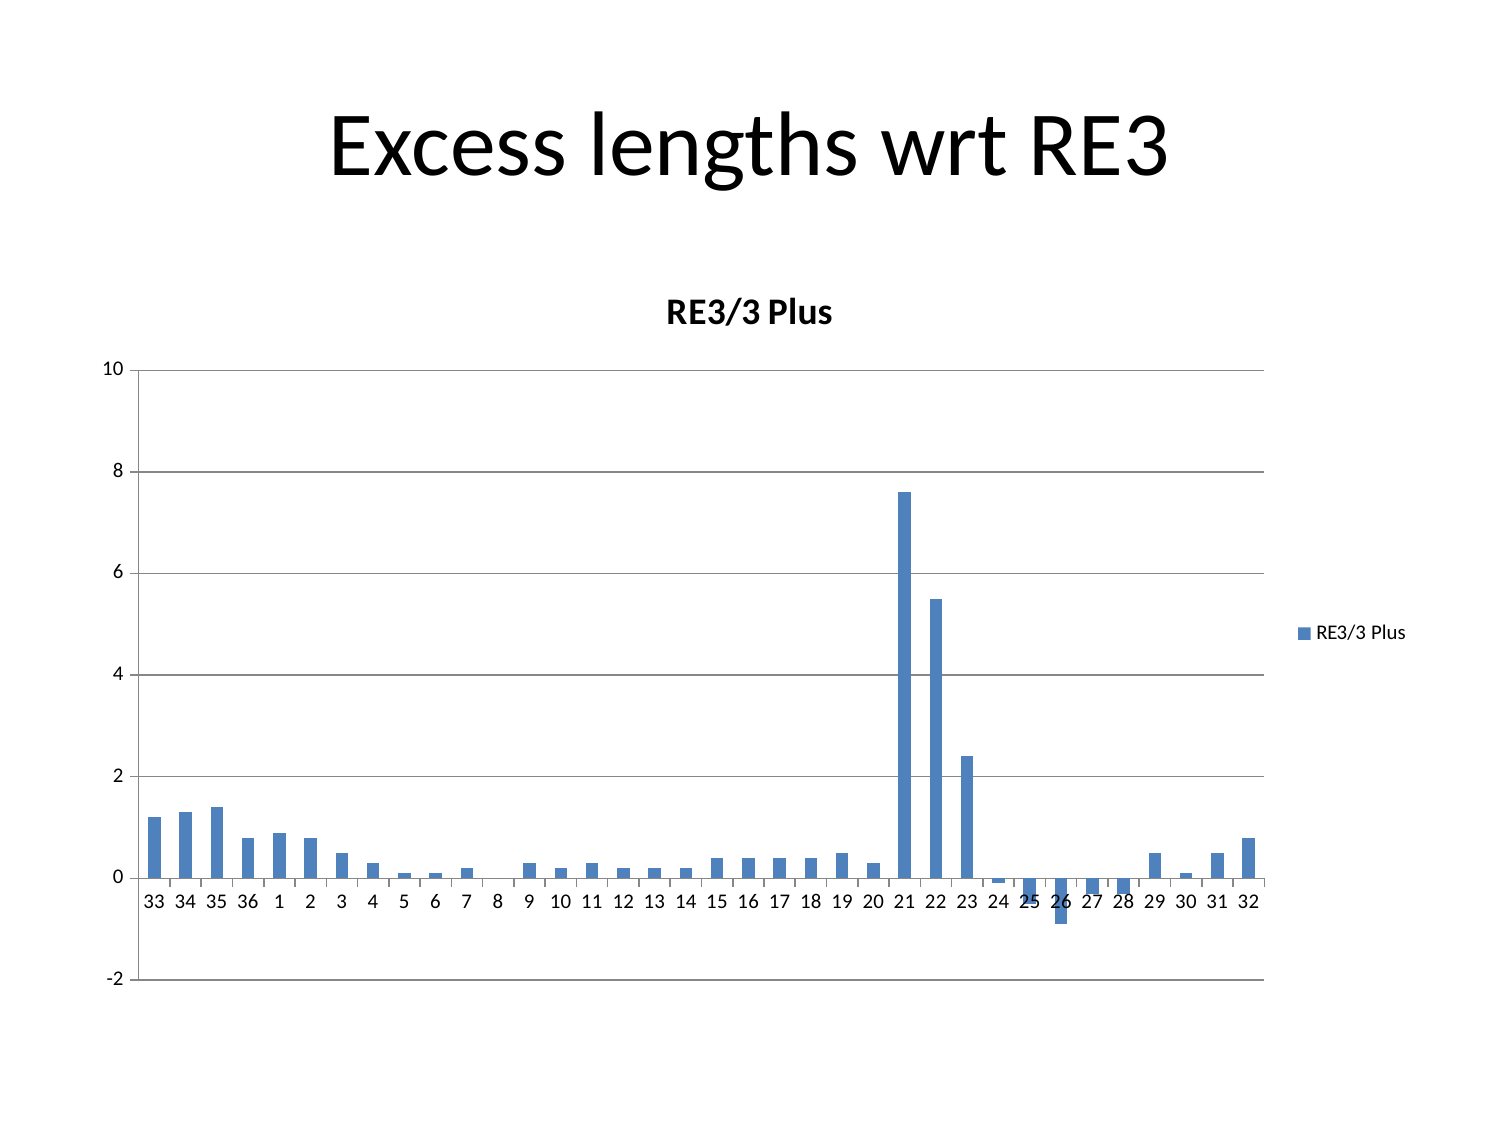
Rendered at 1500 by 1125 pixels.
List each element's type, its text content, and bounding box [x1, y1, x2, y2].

chart [74, 262, 1426, 1006]
title Excess lengths wrt RE3 [75, 45, 1425, 233]
